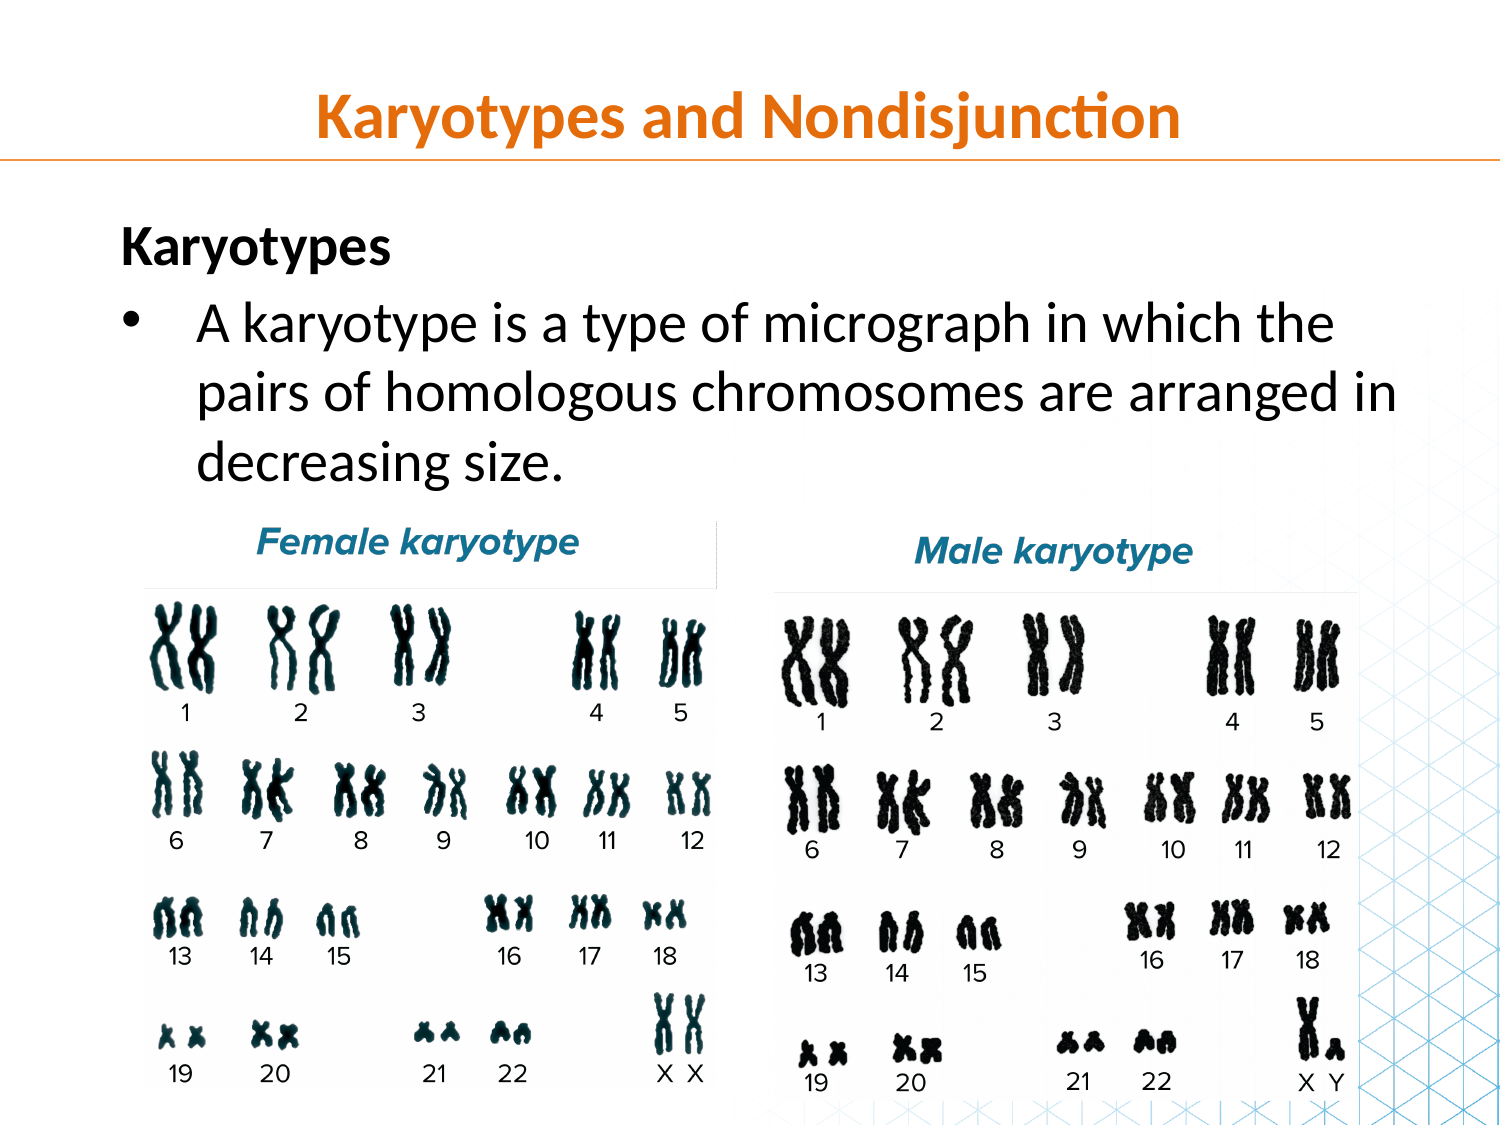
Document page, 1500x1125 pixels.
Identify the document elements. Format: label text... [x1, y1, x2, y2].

text_box Karyotypes and Nondisjunction [149, 64, 1350, 159]
picture [721, 287, 1500, 1125]
text_box Karyotypes A karyotype is a type of micrograph in which the pairs of homologous chromosomes are arranged in decreasing size. [106, 200, 1444, 571]
picture [144, 521, 717, 1089]
